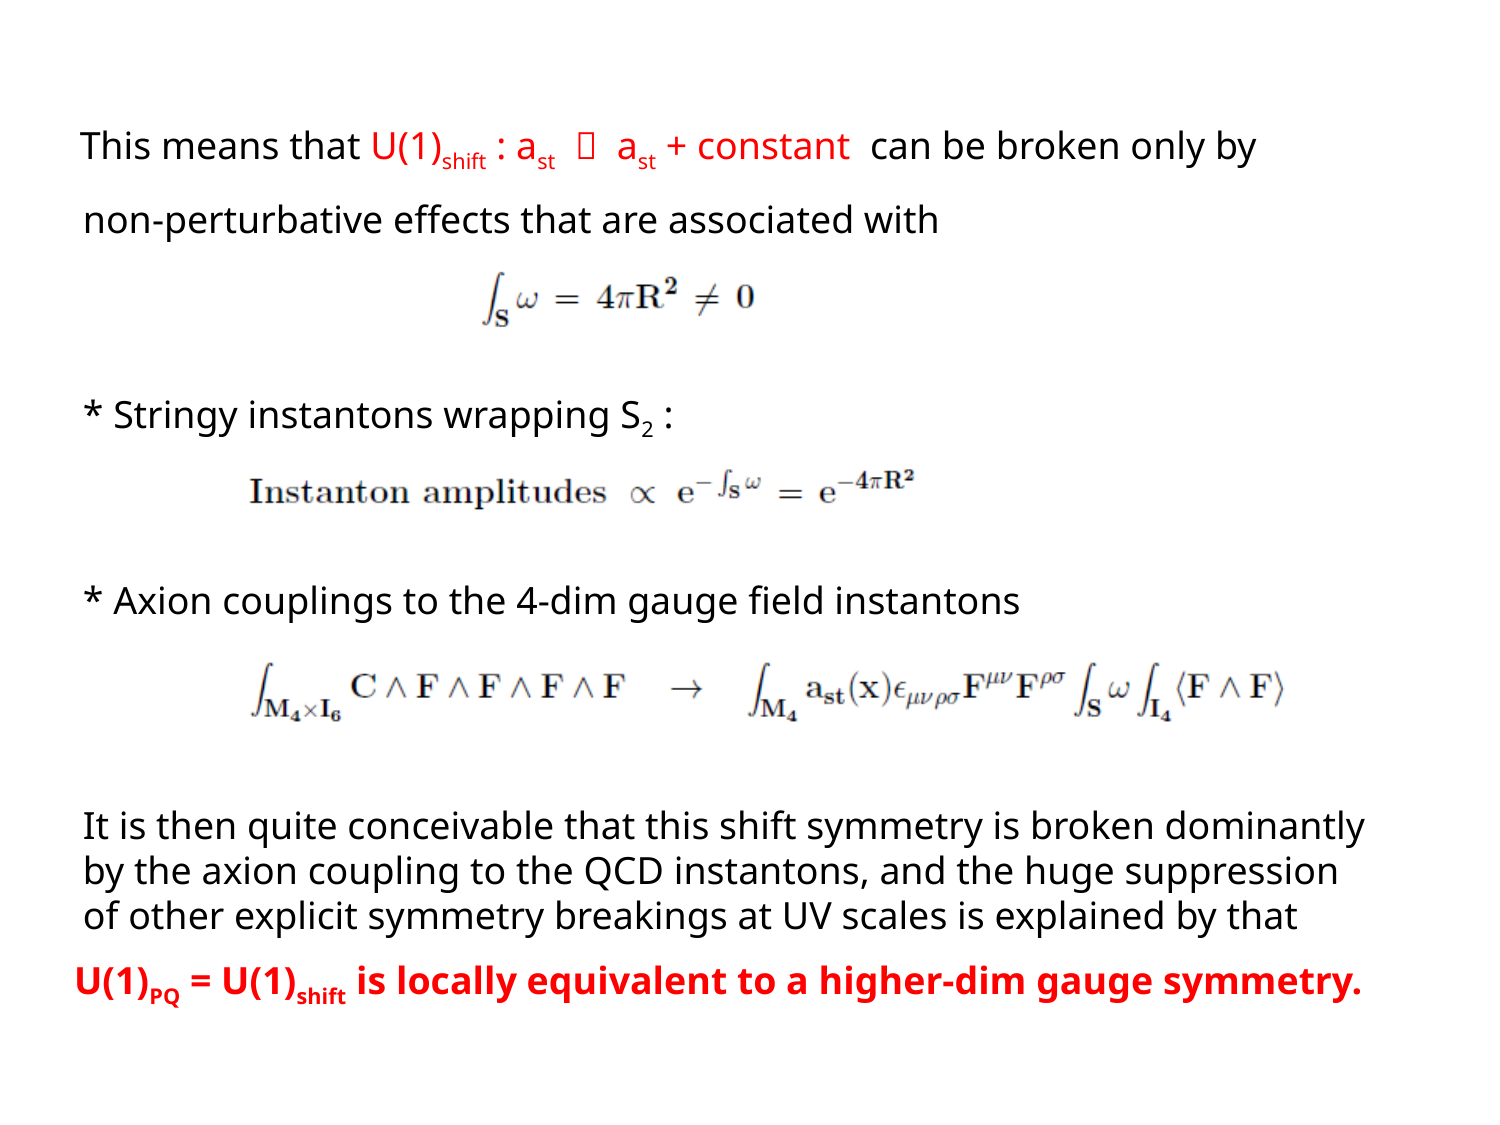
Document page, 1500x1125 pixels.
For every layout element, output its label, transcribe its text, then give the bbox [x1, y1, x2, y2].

picture [238, 652, 1294, 729]
picture [241, 460, 919, 516]
text_box This means that U(1)shift : ast  ast + constant can be broken only by non-perturbative effects that are associated with * Stringy instantons wrapping S2 : * Axion couplings to the 4-dim gauge field instantons It is then quite conceivable that this shift symmetry is broken dominantly by the axion coupling to the QCD instantons, and the huge suppression of other explicit symmetry breakings at UV scales is explained by that U(1)PQ = U(1)shift is locally equivalent to a higher-dim gauge symmetry. [0, 42, 1500, 1125]
picture [478, 262, 760, 339]
